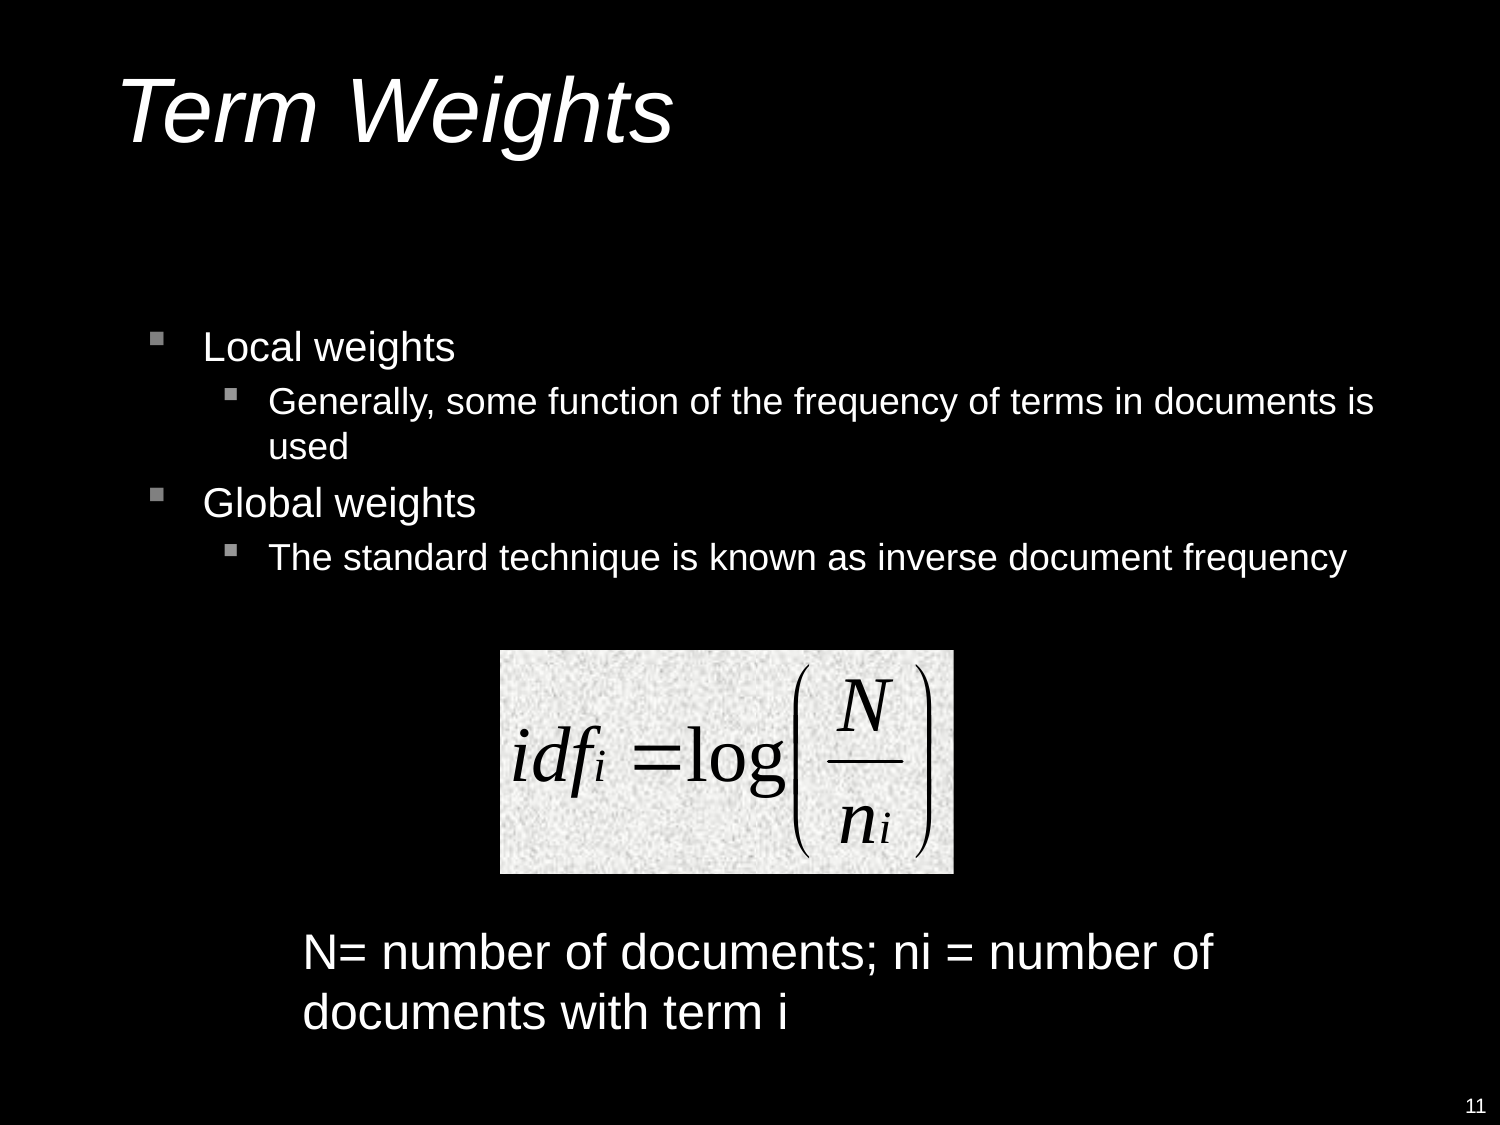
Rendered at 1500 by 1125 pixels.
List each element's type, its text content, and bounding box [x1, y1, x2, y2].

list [499, 649, 954, 874]
title Term Weights [99, 24, 1388, 188]
text_box N= number of documents; ni = number of documents with term i [287, 912, 1288, 1048]
list Local weights Generally, some function of the frequency of terms in documents is used Global weights The standard technique is known as inverse document frequency [130, 312, 1469, 989]
